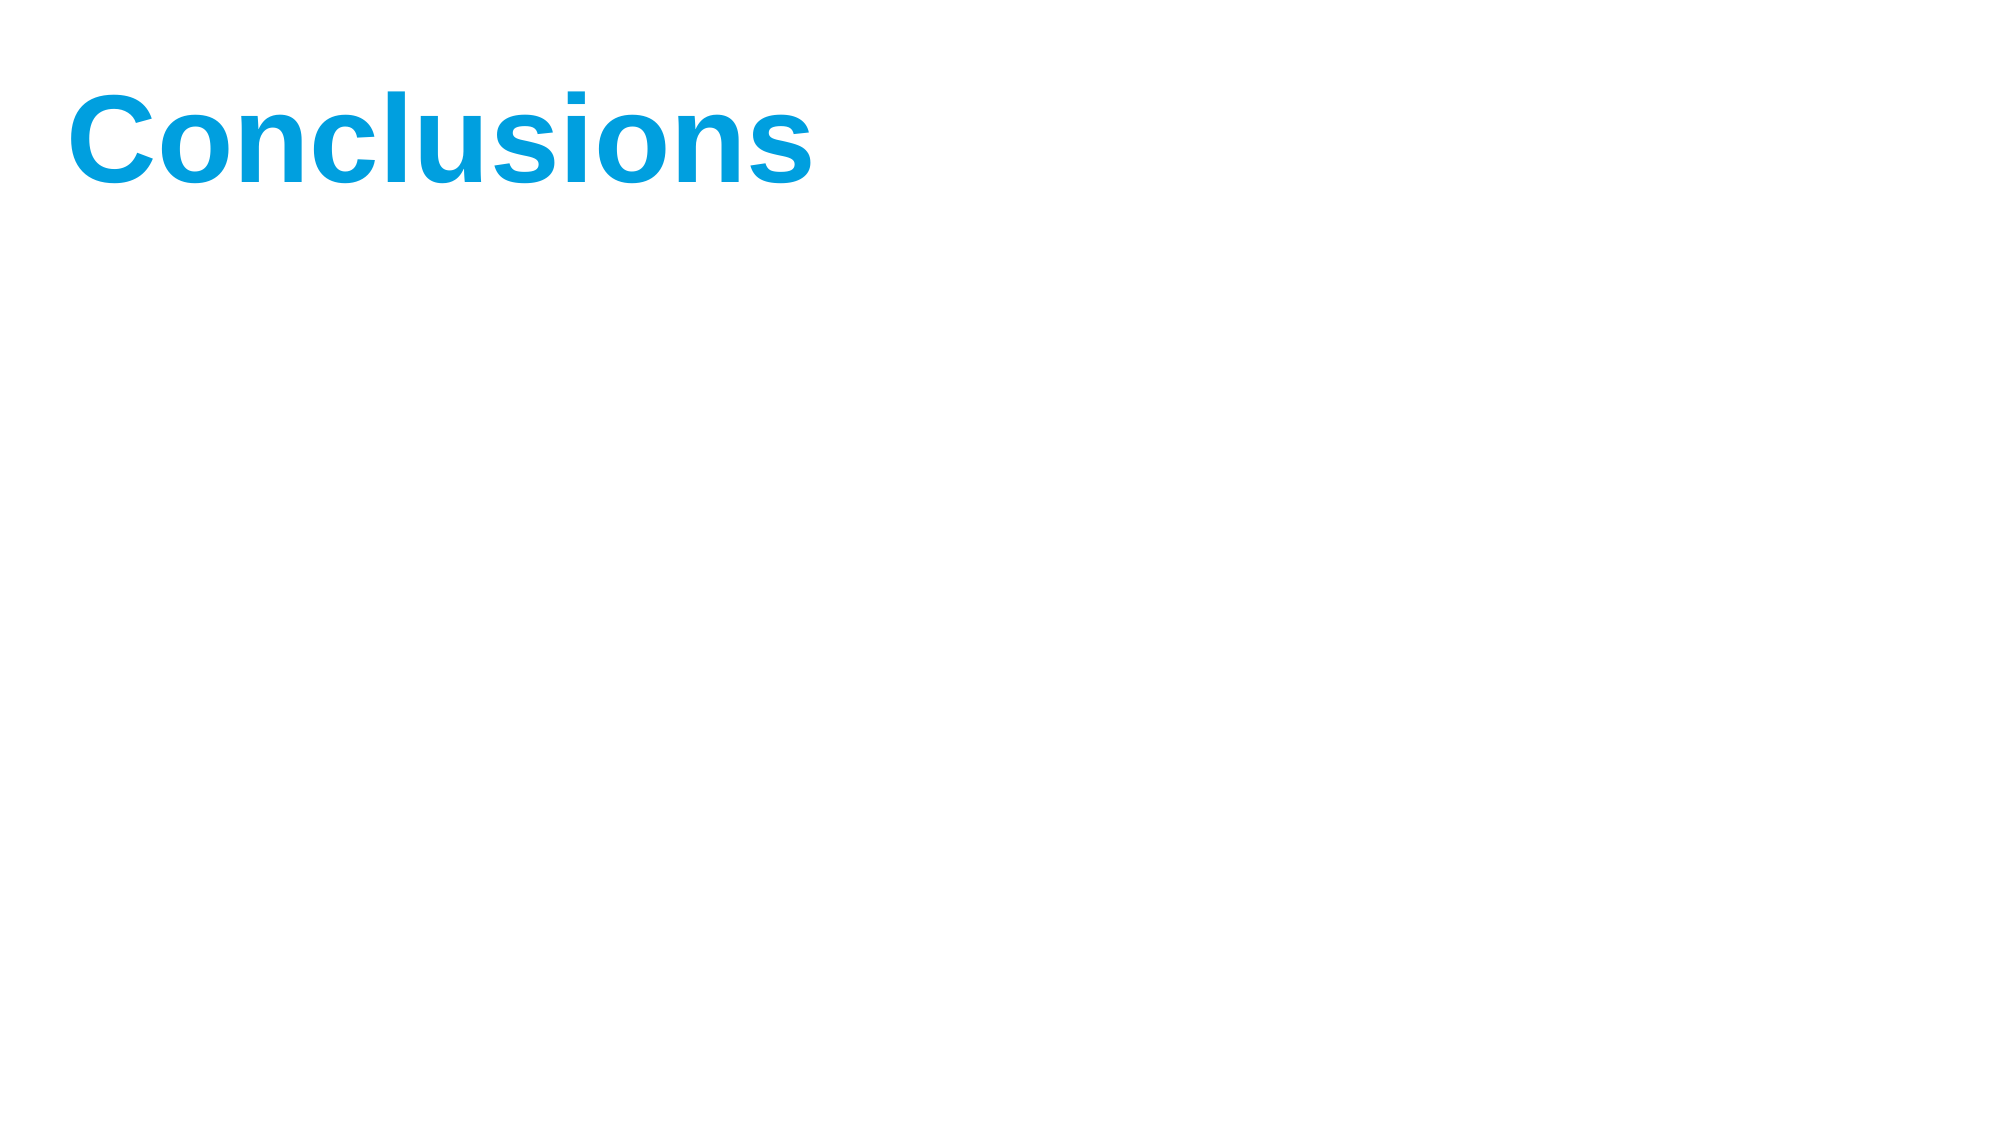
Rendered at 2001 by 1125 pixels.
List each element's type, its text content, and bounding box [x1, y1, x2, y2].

title Conclusions [66, 57, 1933, 634]
